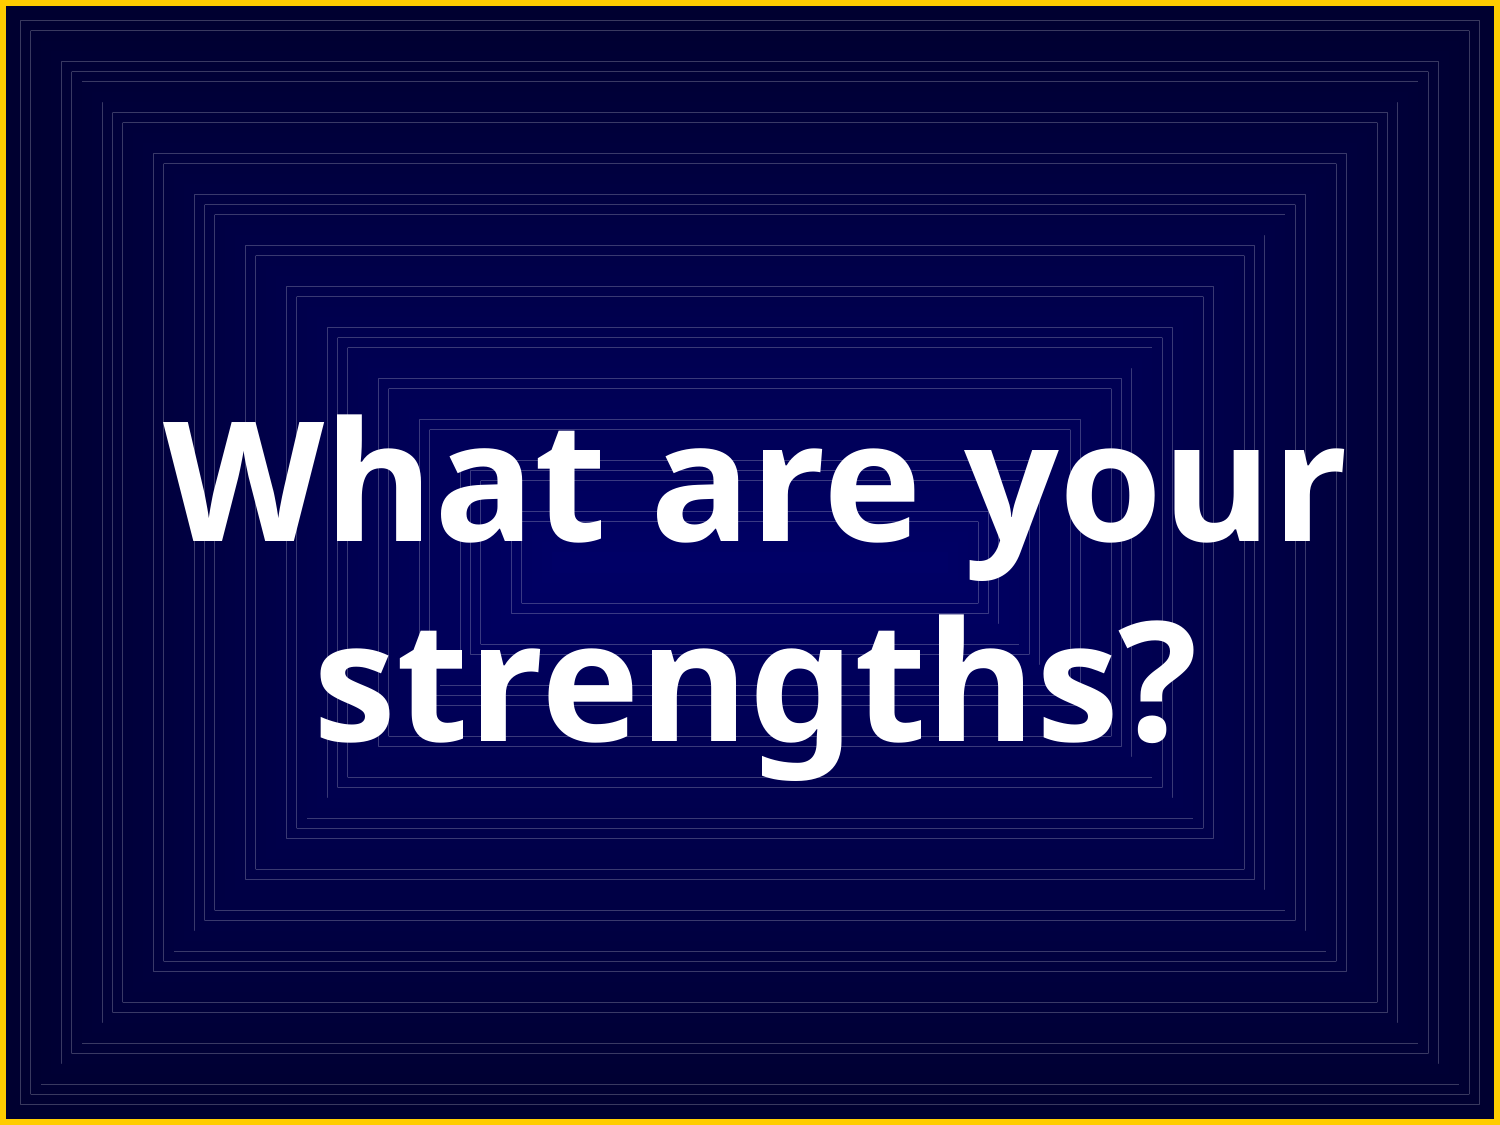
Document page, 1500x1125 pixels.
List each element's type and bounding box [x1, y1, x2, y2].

text_box [0, 0, 1500, 1125]
